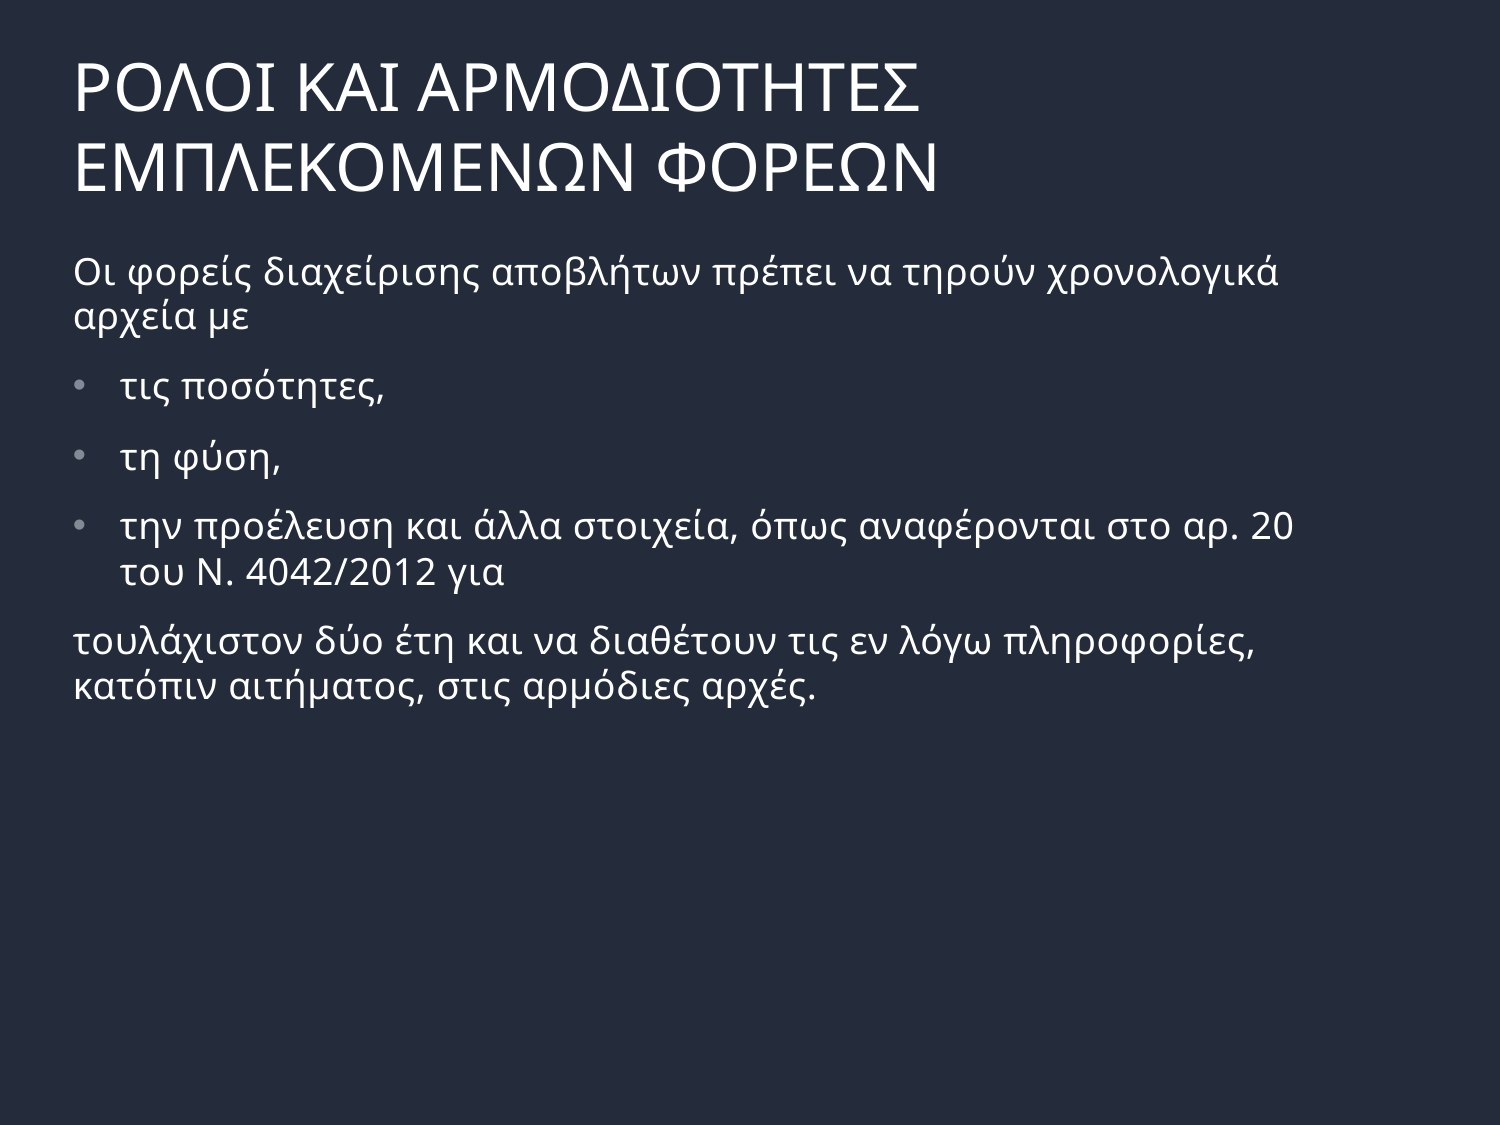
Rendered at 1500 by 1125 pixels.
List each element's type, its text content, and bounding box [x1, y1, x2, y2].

list Οι φορείς διαχείρισης αποβλήτων πρέπει να τηρούν χρονολογικά αρχεία με τις ποσότητες, τη φύση, την προέλευση και άλλα στοιχεία, όπως αναφέρονται στο αρ. 20 του Ν. 4042/2012 για τουλάχιστον δύο έτη και να διαθέτουν τις εν λόγω πληροφορίες, κατόπιν αιτήματος, στις αρμόδιες αρχές. [57, 239, 1318, 1015]
title ΡΟΛΟΙ ΚΑΙ ΑΡΜΟΔΙΟΤΗΤΕΣ ΕΜΠΛΕΚΟΜΕΝΩΝ ΦΟΡΕΩΝ [57, 37, 1318, 213]
